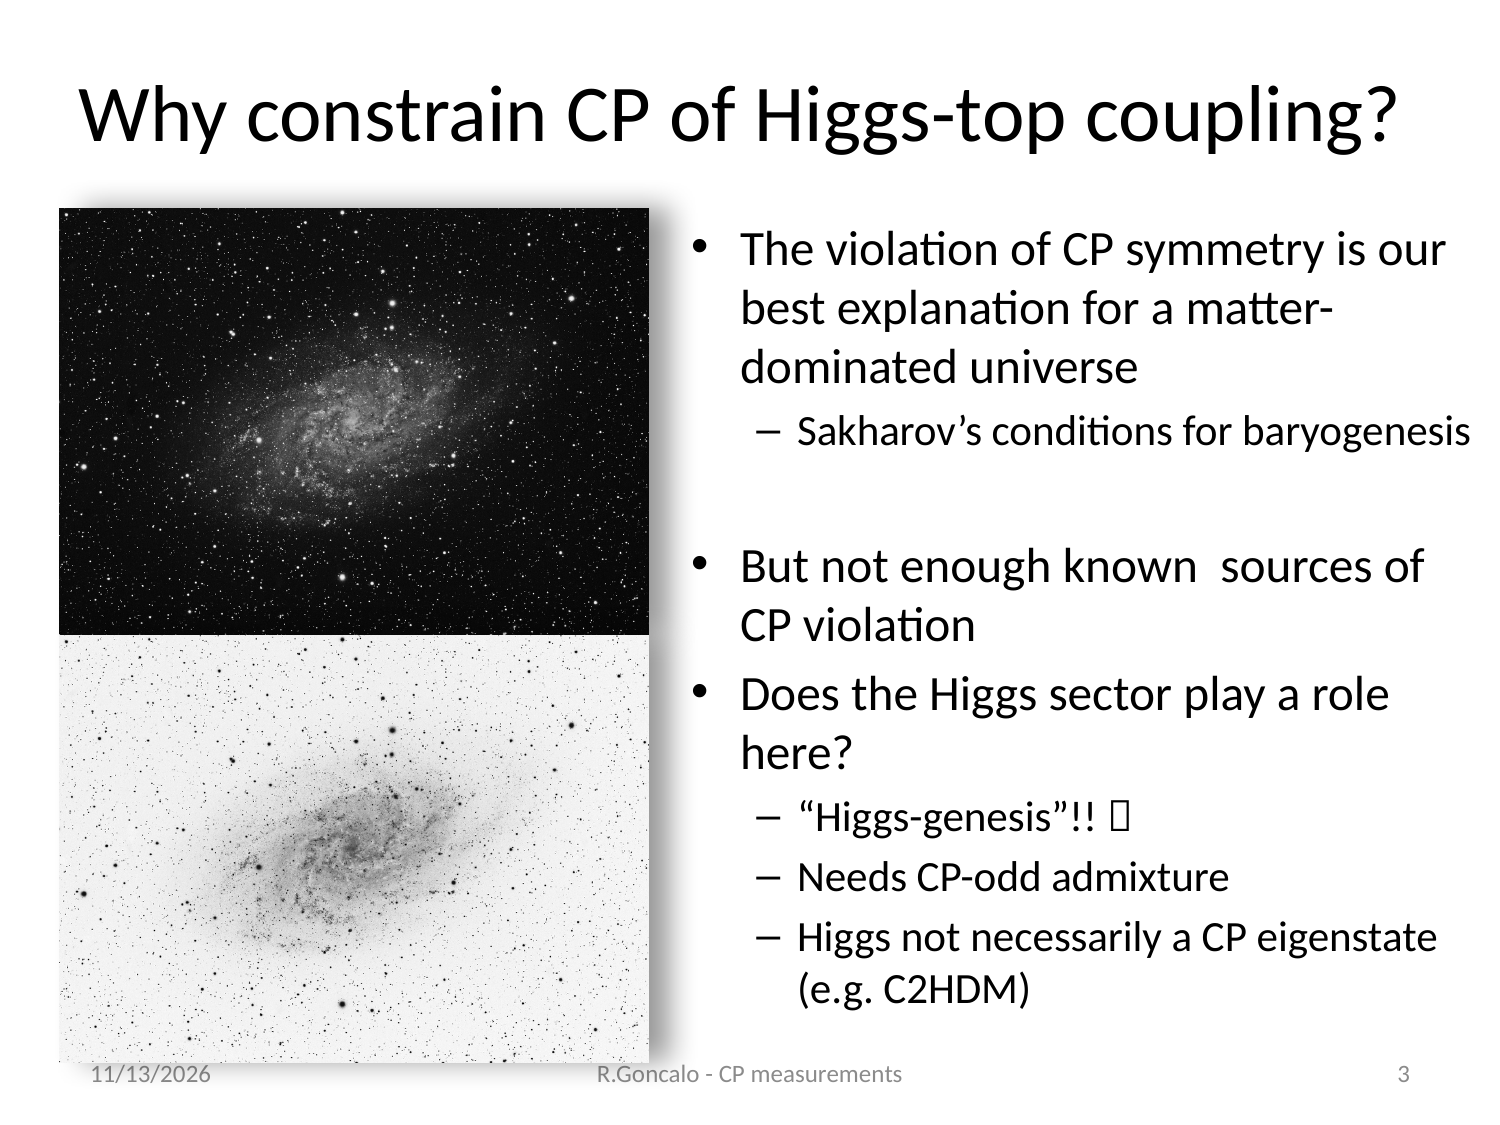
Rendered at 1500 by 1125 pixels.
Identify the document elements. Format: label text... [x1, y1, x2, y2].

footer R.Goncalo - CP measurements [512, 1042, 988, 1103]
title Why constrain CP of Higgs-top coupling? [0, 14, 1500, 203]
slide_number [75, 1071, 425, 1103]
list The violation of CP symmetry is our best explanation for a matter-dominated universe Sakharov’s conditions for baryogenesis But not enough known sources of CP violation Does the Higgs sector play a role here? “Higgs-genesis”!!  Needs CP-odd admixture Higgs not necessarily a CP eigenstate (e.g. C2HDM) [686, 208, 1500, 1063]
slide_number 3 [1074, 1042, 1425, 1103]
picture [59, 208, 649, 1063]
